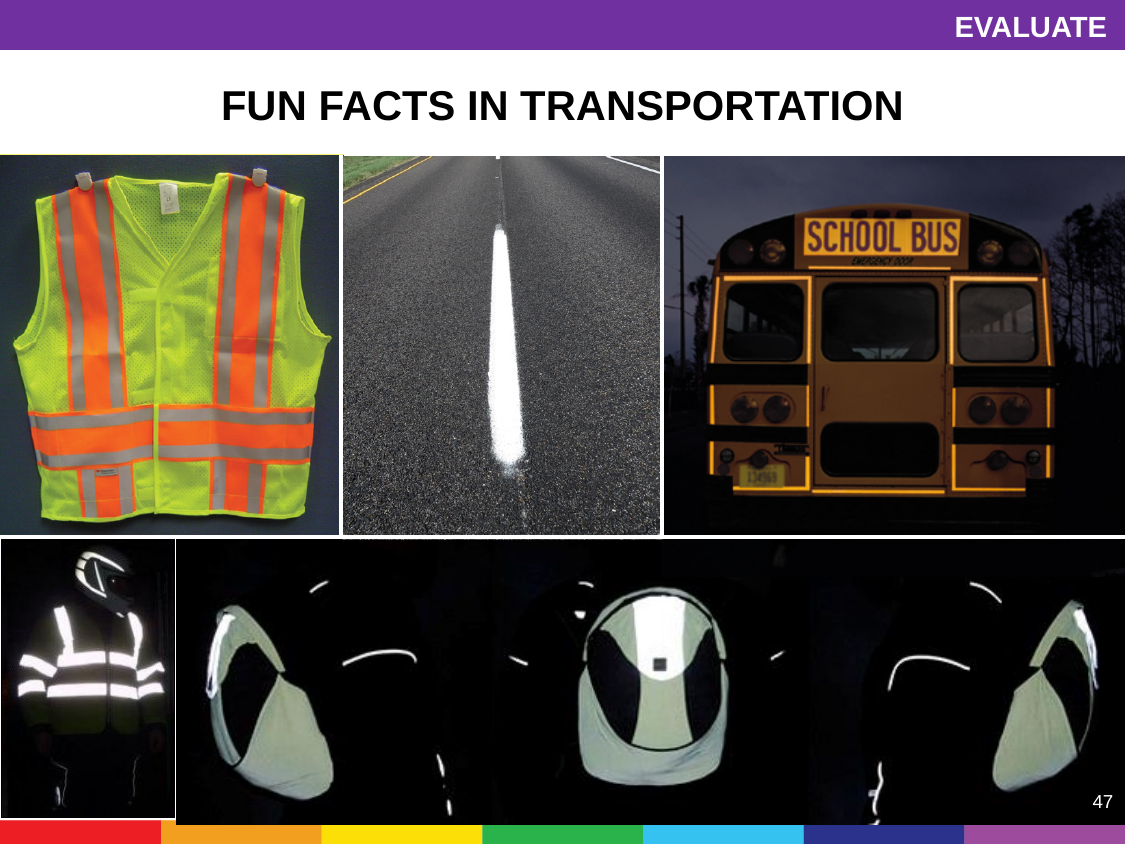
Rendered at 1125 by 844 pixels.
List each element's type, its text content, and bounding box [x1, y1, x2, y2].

picture [342, 154, 661, 537]
picture [0, 154, 341, 537]
text_box EVALUATE [939, 0, 1125, 59]
text_box [0, 0, 939, 52]
text_box EVALUATE [11, 52, 260, 59]
picture [1, 538, 175, 818]
picture [663, 156, 1125, 537]
picture [0, 538, 1125, 844]
title FUN FACTS IN TRANSPORTATION [38, 64, 1087, 155]
